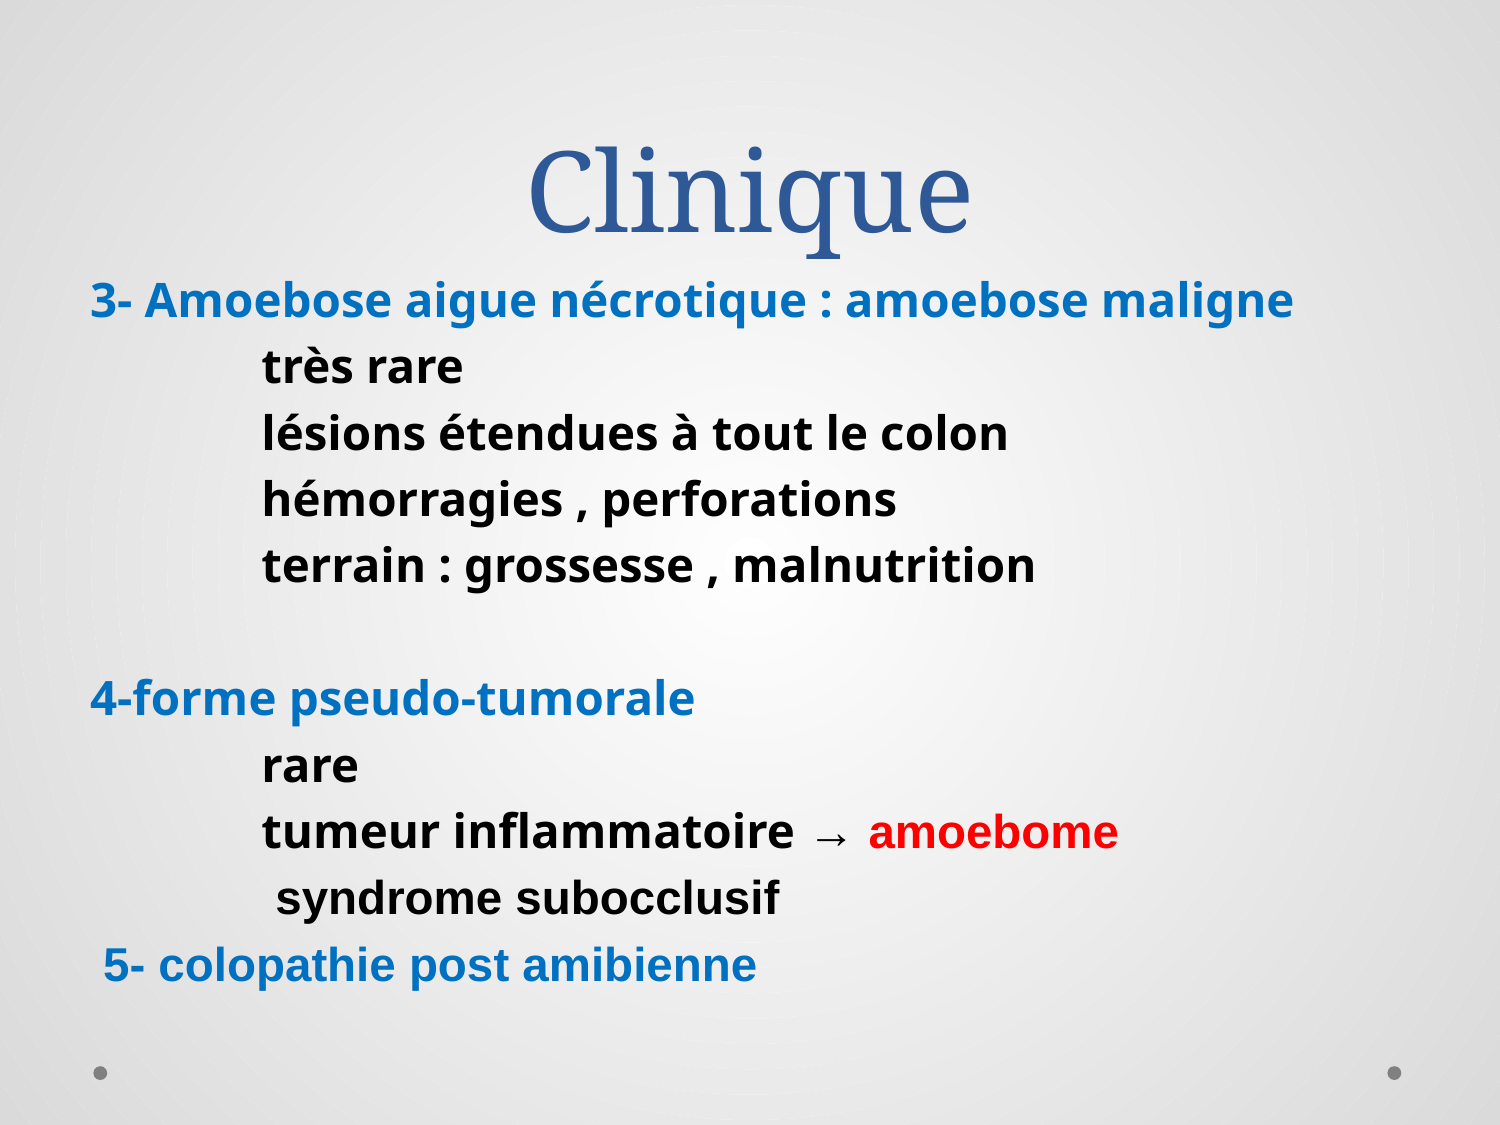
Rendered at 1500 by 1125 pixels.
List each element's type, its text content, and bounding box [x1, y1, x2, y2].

title Clinique [75, 0, 1425, 262]
list 3- Amoebose aigue nécrotique : amoebose maligne très rare lésions étendues à tout le colon hémorragies , perforations terrain : grossesse , malnutrition 4-forme pseudo-tumorale rare tumeur inflammatoire → amoebome syndrome subocclusif 5- colopathie post amibienne [75, 262, 1425, 1005]
